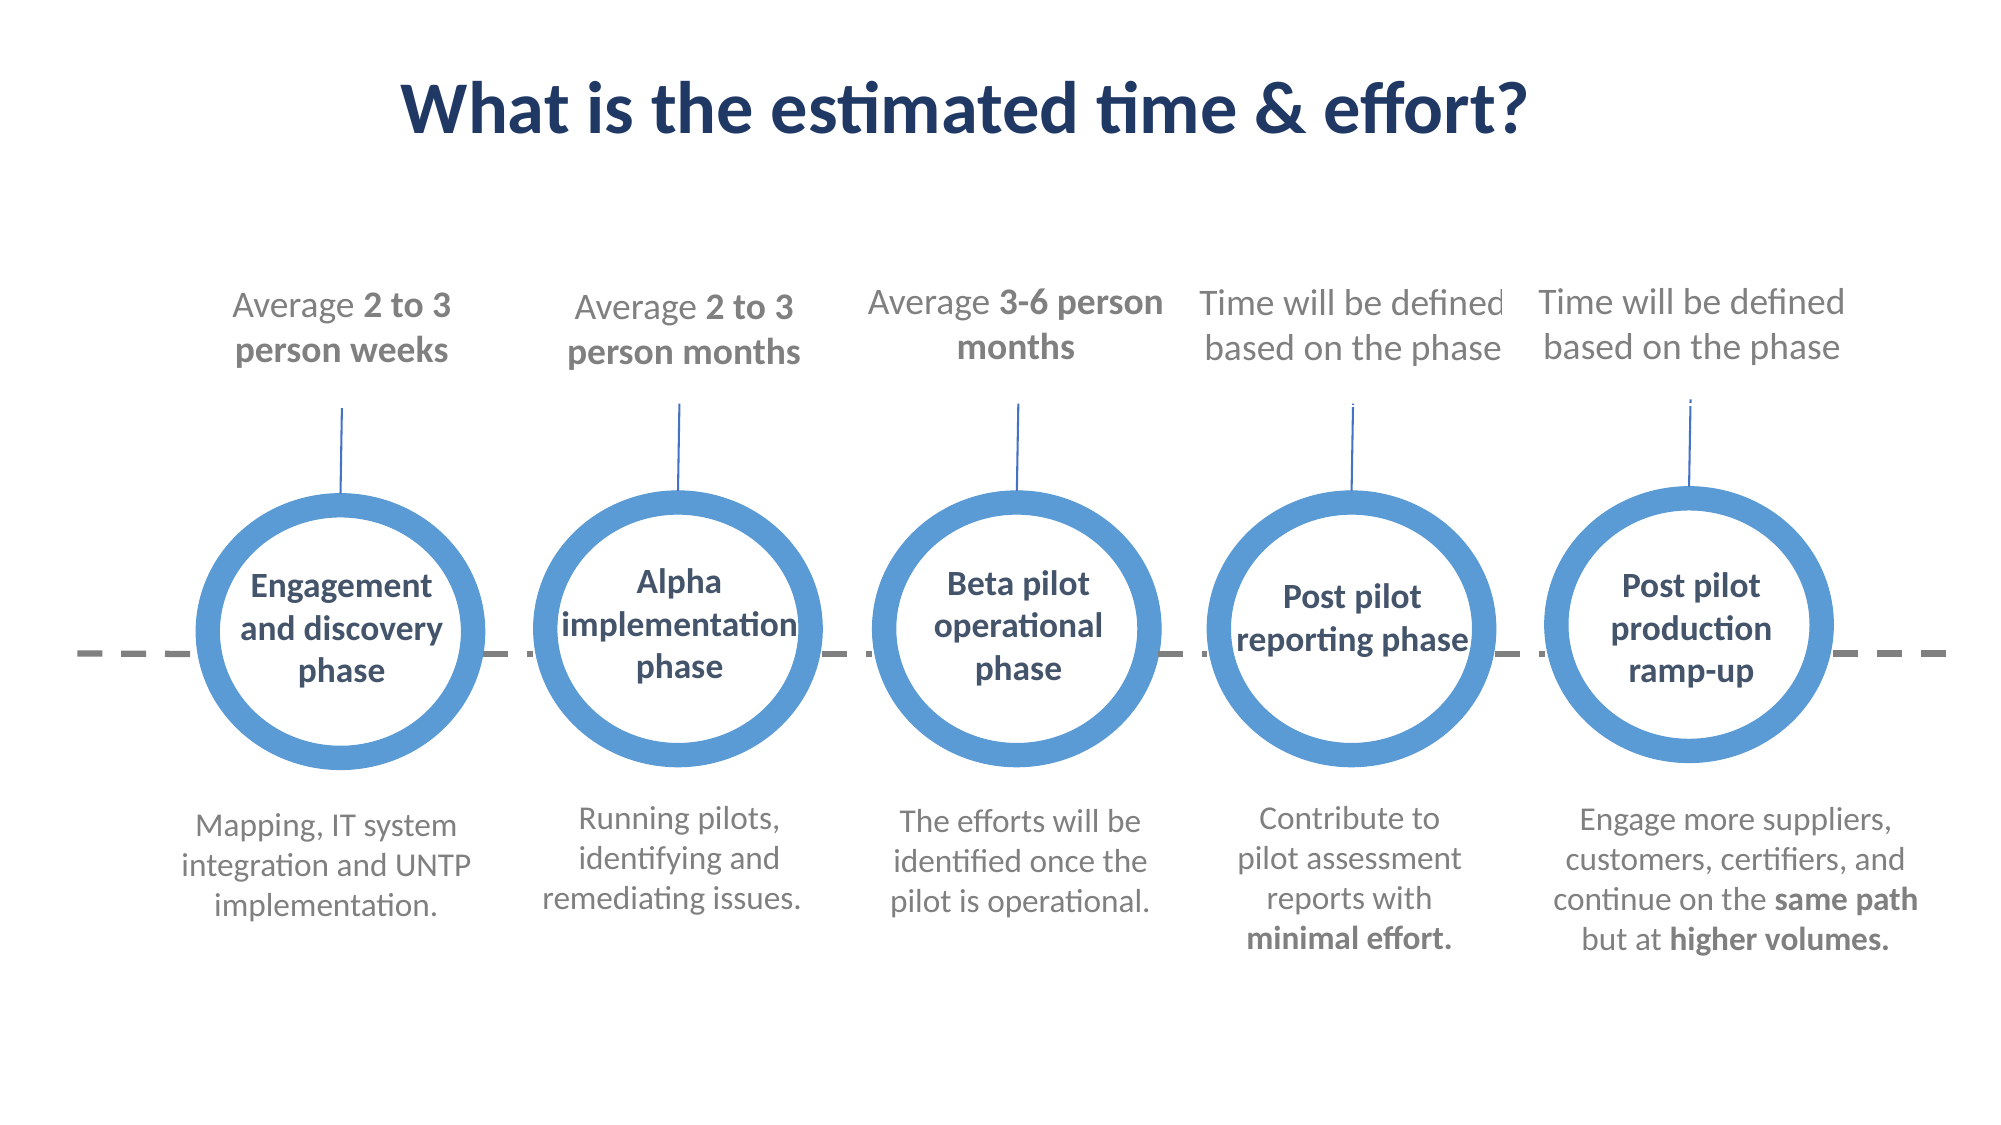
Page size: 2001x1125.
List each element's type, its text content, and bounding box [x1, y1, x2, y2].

title What is the estimated time & effort? [103, 0, 1829, 213]
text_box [77, 238, 1958, 966]
